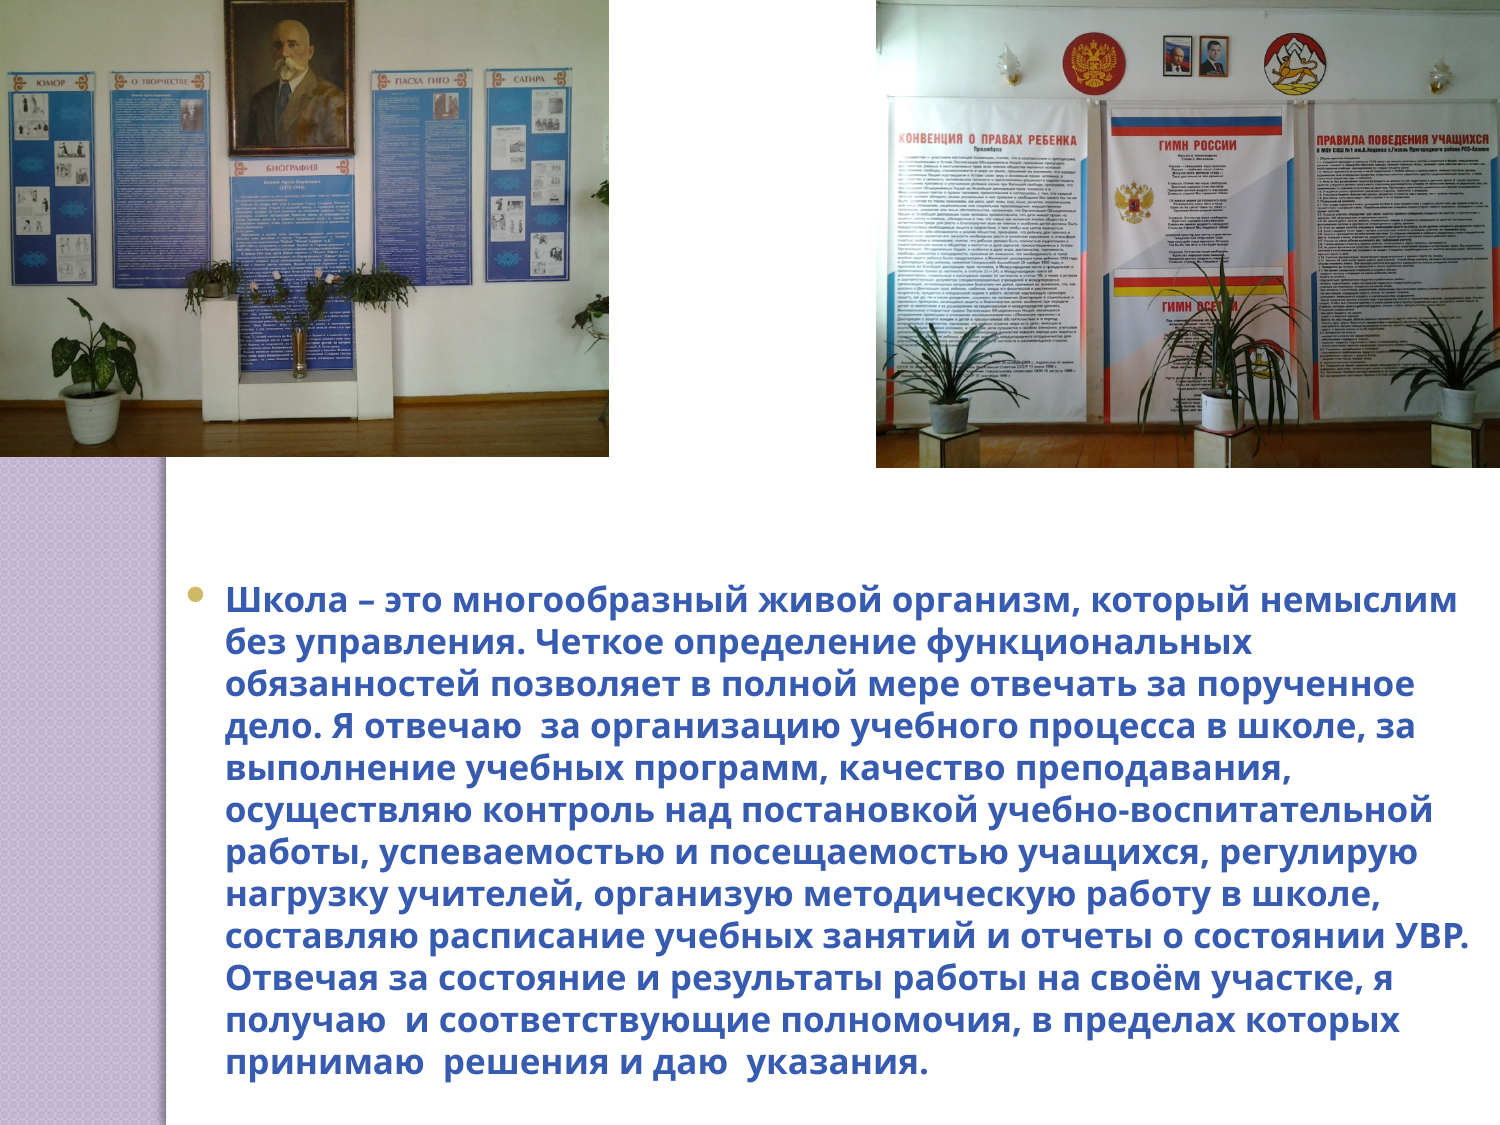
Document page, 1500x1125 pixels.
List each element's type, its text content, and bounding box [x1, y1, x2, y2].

picture [875, 0, 1500, 469]
picture [0, 0, 609, 457]
list Школа – это многообразный живой организм, который немыслим без управления. Четкое определение функциональных обязанностей позволяет в полной мере отвечать за порученное дело. Я отвечаю за организацию учебного процесса в школе, за выполнение учебных программ, качество преподавания, осуществляю контроль над постановкой учебно-воспитательной работы, успеваемостью и посещаемостью учащихся, регулирую нагрузку учителей, организую методическую работу в школе, составляю расписание учебных занятий и отчеты о состоянии УВР. Отвечая за состояние и результаты работы на своём участке, я получаю и соответствующие полномочия, в пределах которых принимаю решения и даю указания. [159, 569, 1500, 1125]
